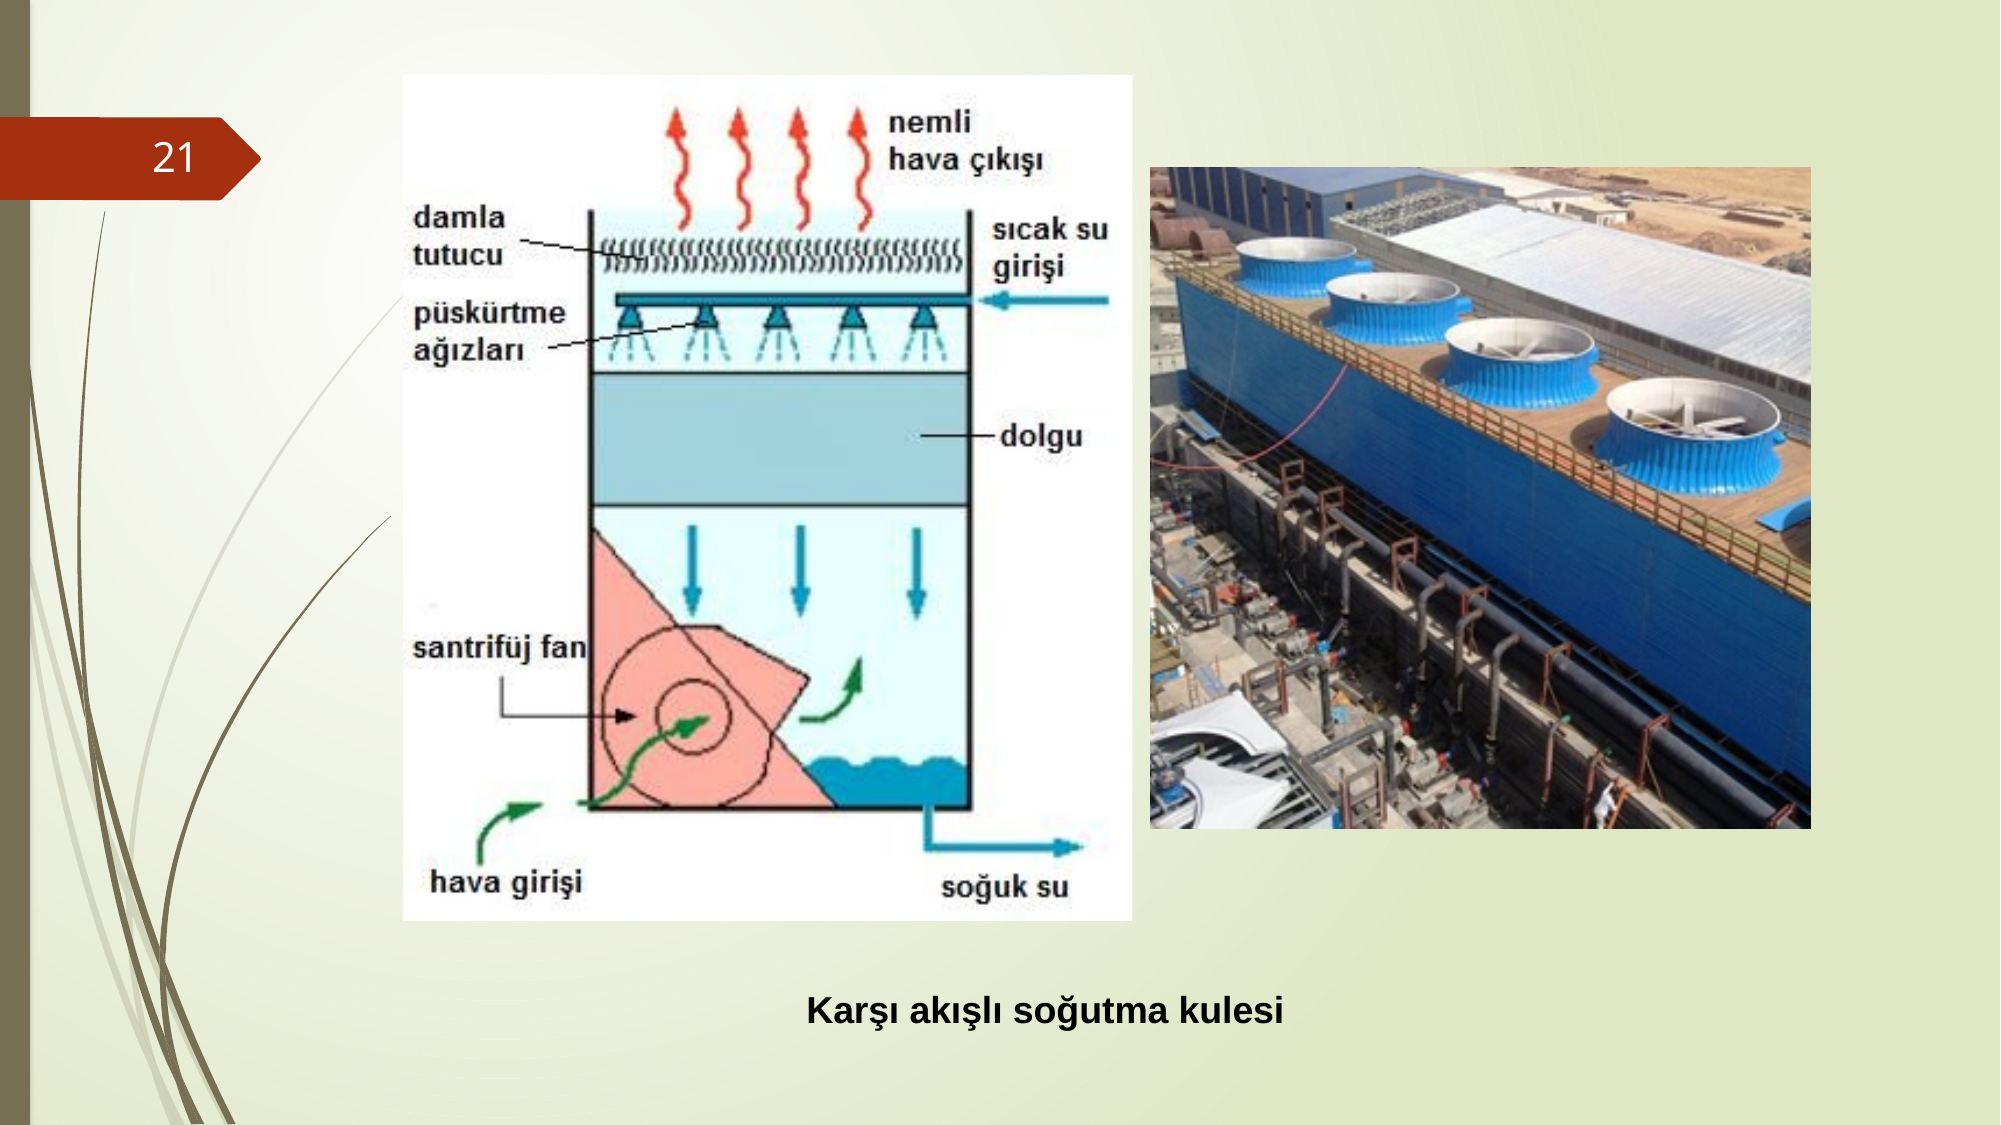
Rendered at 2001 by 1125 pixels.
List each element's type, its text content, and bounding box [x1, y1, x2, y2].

text_box [402, 75, 1133, 921]
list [1150, 167, 1812, 829]
slide_number 21 [87, 129, 216, 190]
text_box Karşı akışlı soğutma kulesi [791, 978, 1347, 1039]
